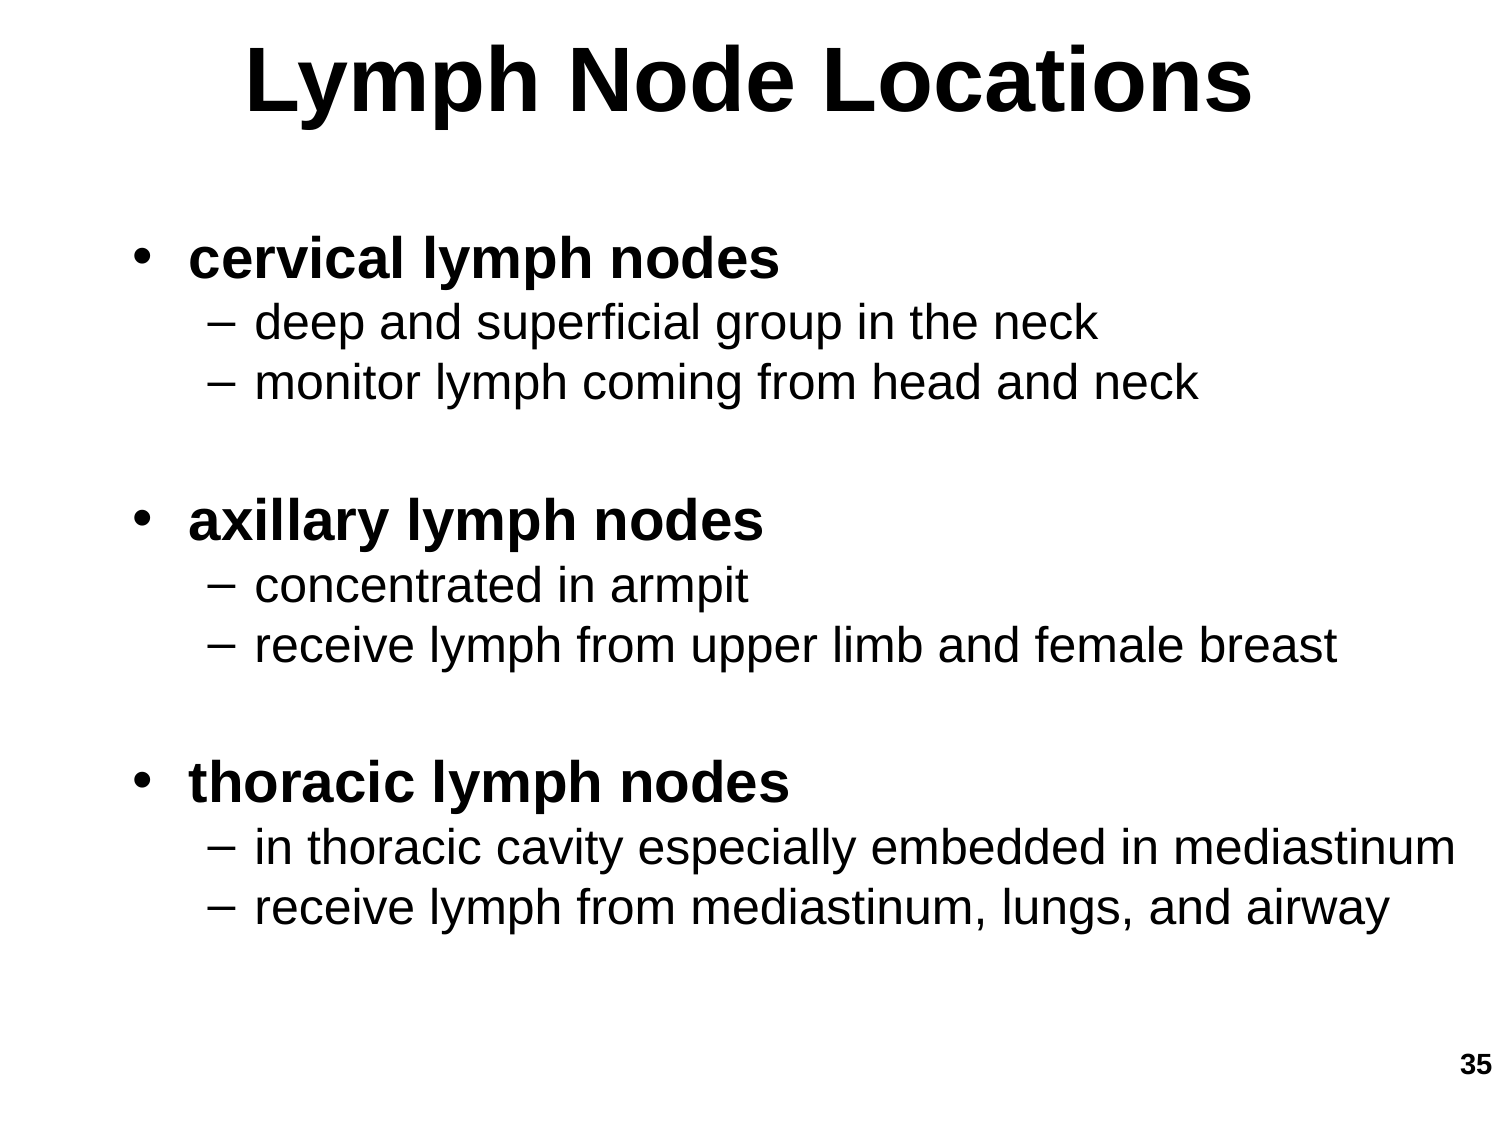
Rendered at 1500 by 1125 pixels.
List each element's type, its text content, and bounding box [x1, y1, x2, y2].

title Lymph Node Locations [0, 0, 1500, 150]
slide_number ‹#› [1450, 1037, 1500, 1125]
list cervical lymph nodes deep and superficial group in the neck monitor lymph coming from head and neck axillary lymph nodes concentrated in armpit receive lymph from upper limb and female breast thoracic lymph nodes in thoracic cavity especially embedded in mediastinum receive lymph from mediastinum, lungs, and airway [125, 212, 1500, 1063]
